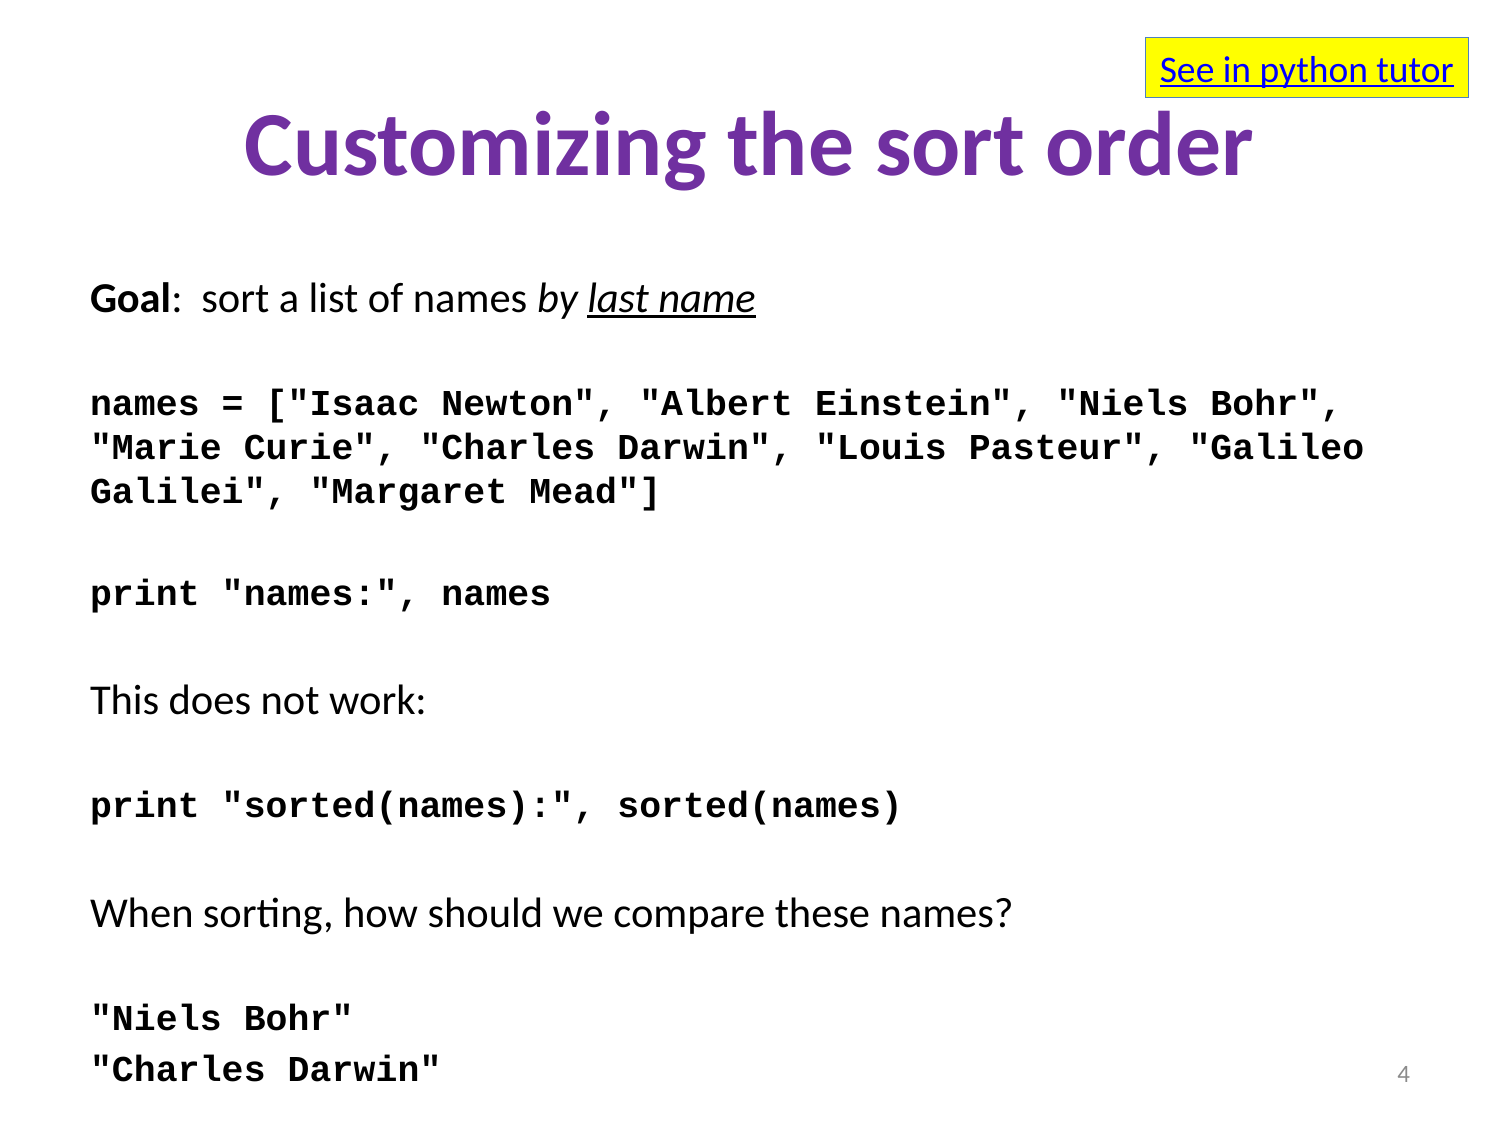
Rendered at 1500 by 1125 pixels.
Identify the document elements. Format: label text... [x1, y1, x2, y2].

slide_number 4 [1074, 1042, 1425, 1103]
text_box See in python tutor [1145, 37, 1469, 98]
title Customizing the sort order [75, 45, 1425, 233]
list Goal: sort a list of names by last name names = ["Isaac Newton", "Albert Einstein", "Niels Bohr", "Marie Curie", "Charles Darwin", "Louis Pasteur", "Galileo Galilei", "Margaret Mead"] print "names:", names This does not work: print "sorted(names):", sorted(names) When sorting, how should we compare these names? "Niels Bohr" "Charles Darwin" [75, 262, 1500, 1100]
